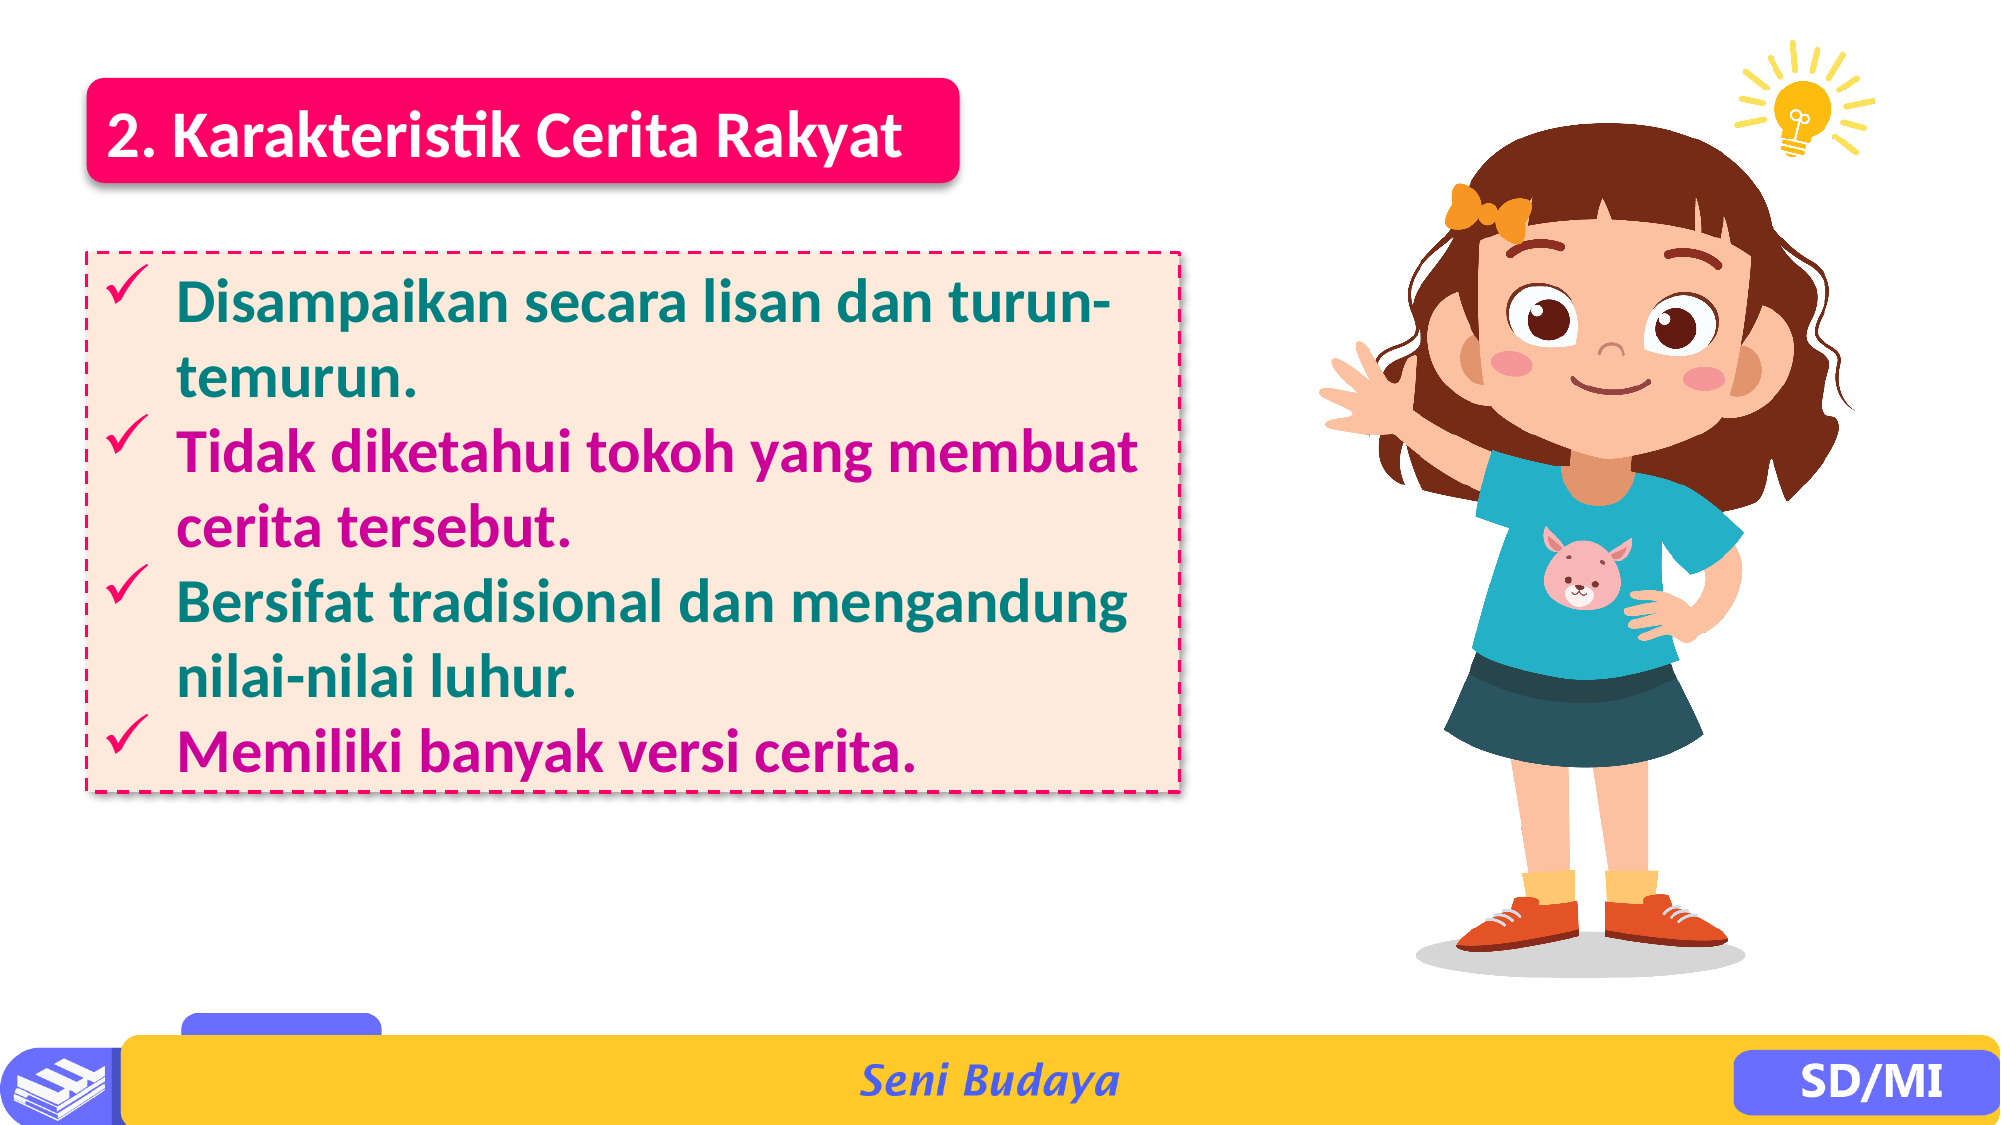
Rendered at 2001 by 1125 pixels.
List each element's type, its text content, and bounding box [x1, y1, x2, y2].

text_box 2. Karakteristik Cerita Rakyat [86, 77, 960, 184]
picture [0, 1013, 2000, 1125]
picture [1319, 40, 1875, 979]
text_box Disampaikan secara lisan dan turun-temurun. Tidak diketahui tokoh yang membuat cerita tersebut. Bersifat tradisional dan mengandung nilai-nilai luhur. Memiliki banyak versi cerita. [86, 252, 1180, 792]
